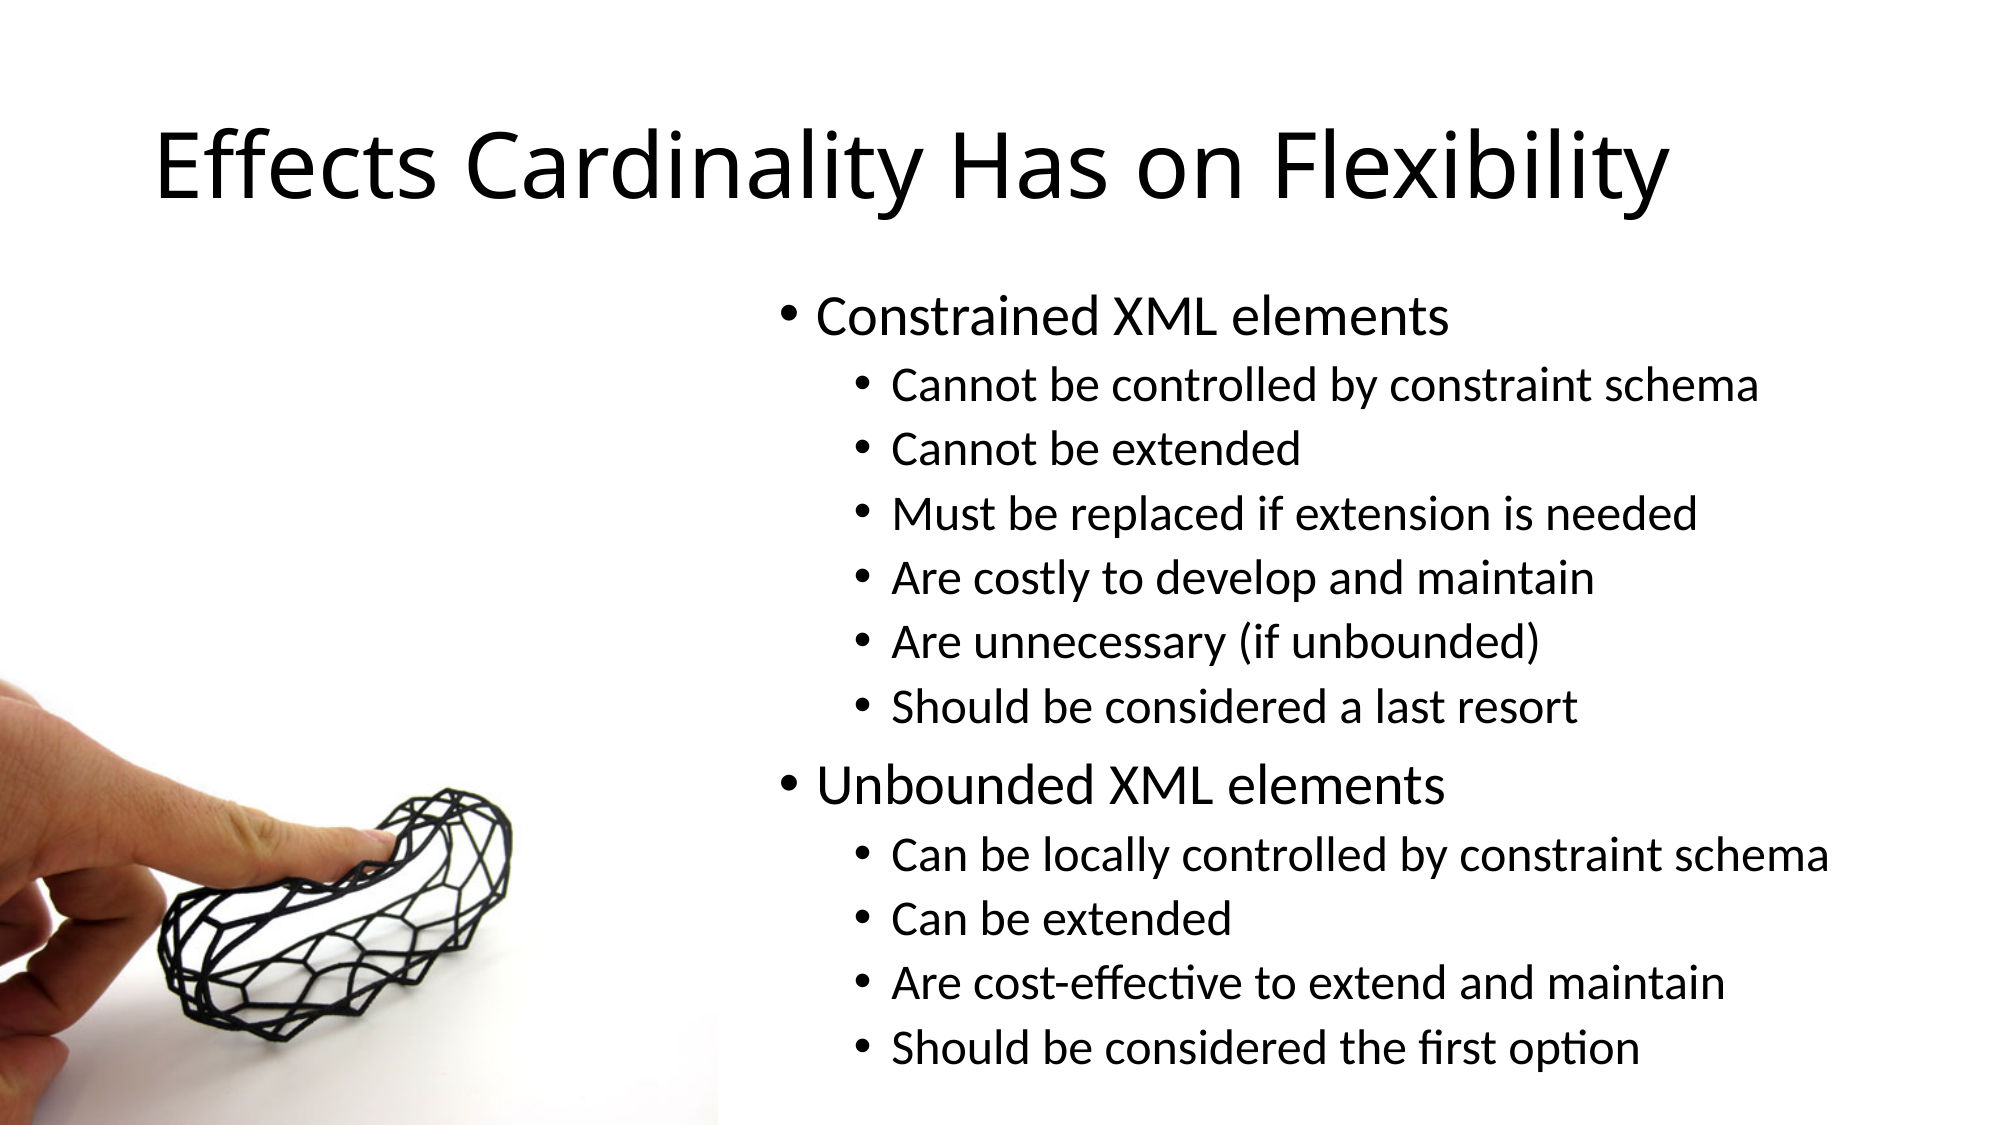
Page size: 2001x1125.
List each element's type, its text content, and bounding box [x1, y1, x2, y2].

title Effects Cardinality Has on Flexibility [137, 59, 1863, 278]
picture [0, 647, 719, 1125]
list Constrained XML elements Cannot be controlled by constraint schema Cannot be extended Must be replaced if extension is needed Are costly to develop and maintain Are unnecessary (if unbounded) Should be considered a last resort Unbounded XML elements Can be locally controlled by constraint schema Can be extended Are cost-effective to extend and maintain Should be considered the first option [763, 277, 1863, 1125]
